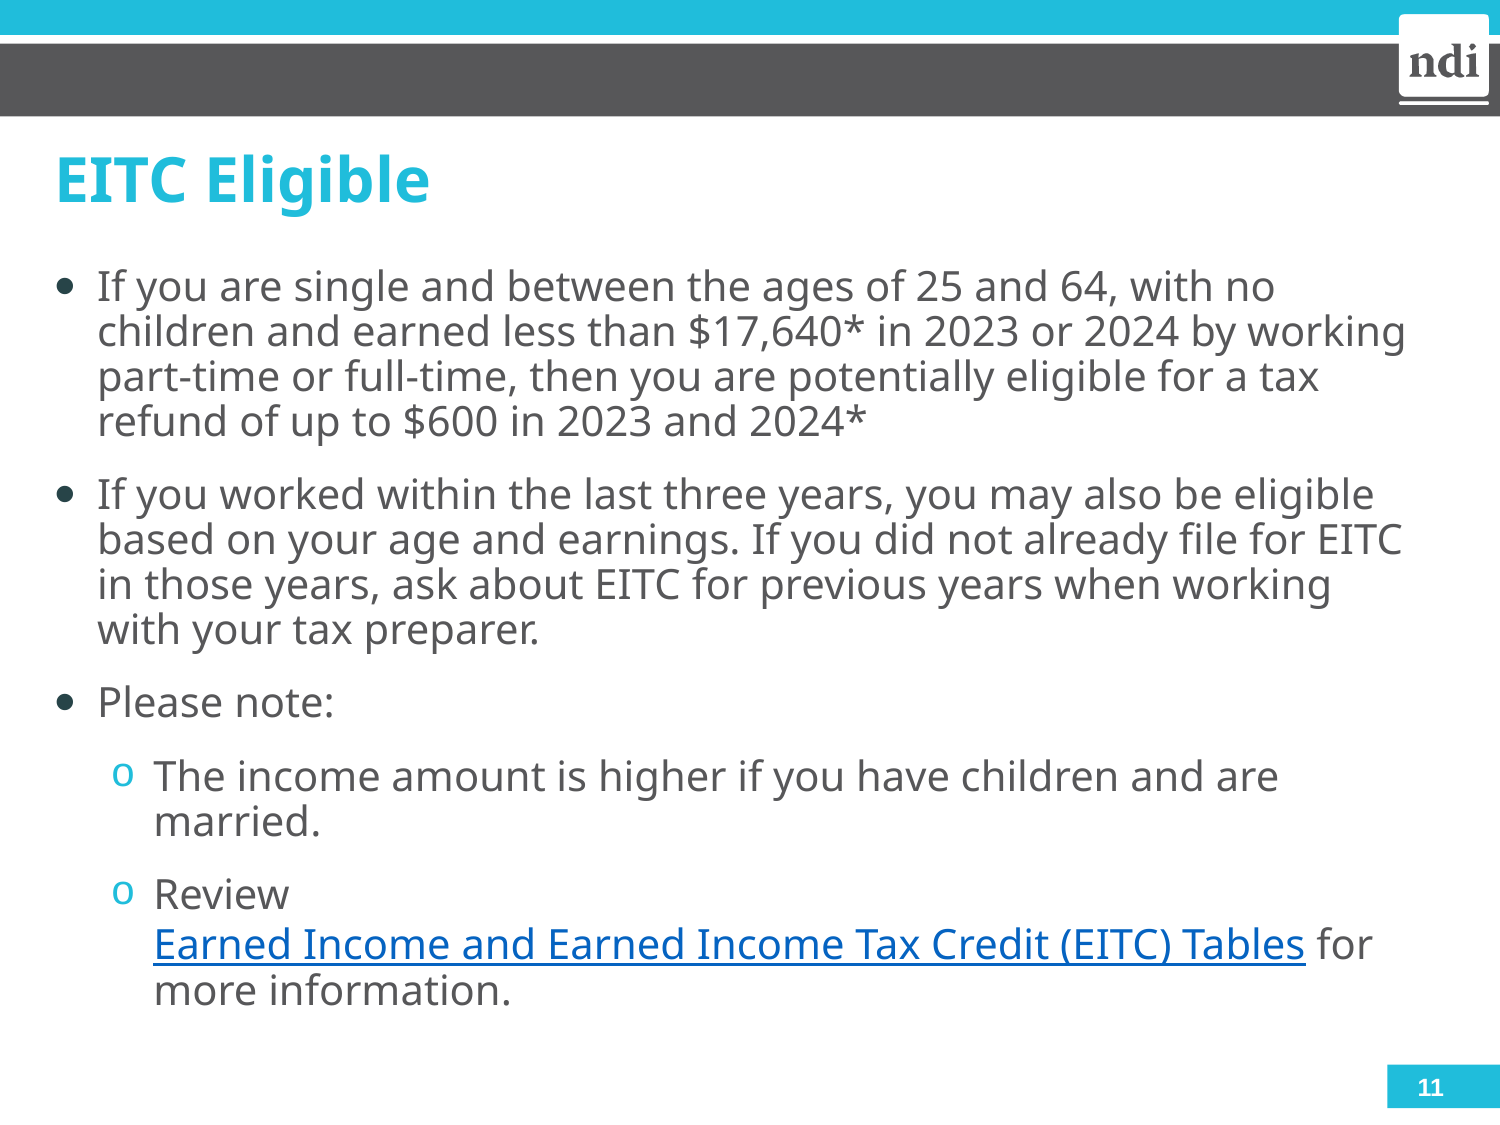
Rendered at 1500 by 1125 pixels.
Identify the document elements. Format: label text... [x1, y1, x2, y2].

title EITC Eligible [39, 129, 1454, 235]
picture [1387, 8, 1500, 110]
list If you are single and between the ages of 25 and 64, with no children and earned less than $17,640* in 2023 or 2024 by working part-time or full-time, then you are potentially eligible for a tax refund of up to $600 in 2023 and 2024* If you worked within the last three years, you may also be eligible based on your age and earnings. If you did not already file for EITC in those years, ask about EITC for previous years when working with your tax preparer. Please note: The income amount is higher if you have children and are married. Review Earned Income and Earned Income Tax Credit (EITC) Tables for more information. [39, 257, 1435, 1054]
slide_number 11 [1387, 1064, 1460, 1109]
